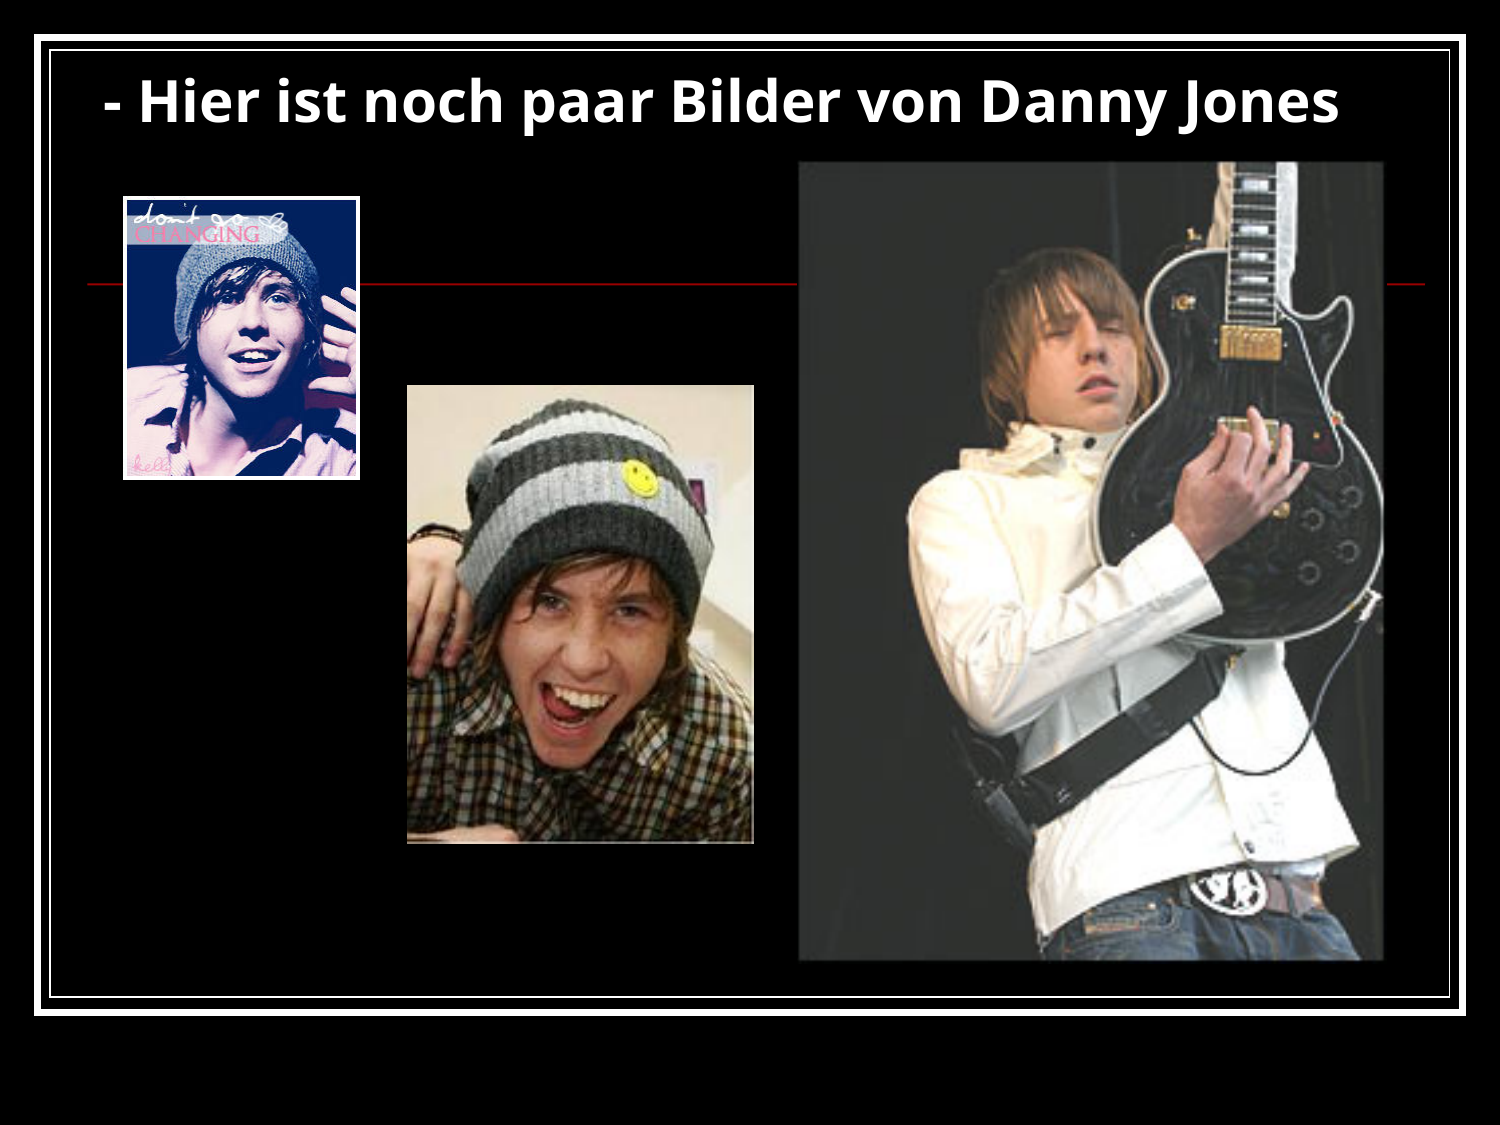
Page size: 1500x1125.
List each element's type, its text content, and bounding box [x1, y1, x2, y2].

title - Hier ist noch paar Bilder von Danny Jones [88, 31, 1464, 148]
picture [407, 385, 754, 844]
picture [123, 196, 360, 480]
picture [797, 160, 1387, 964]
